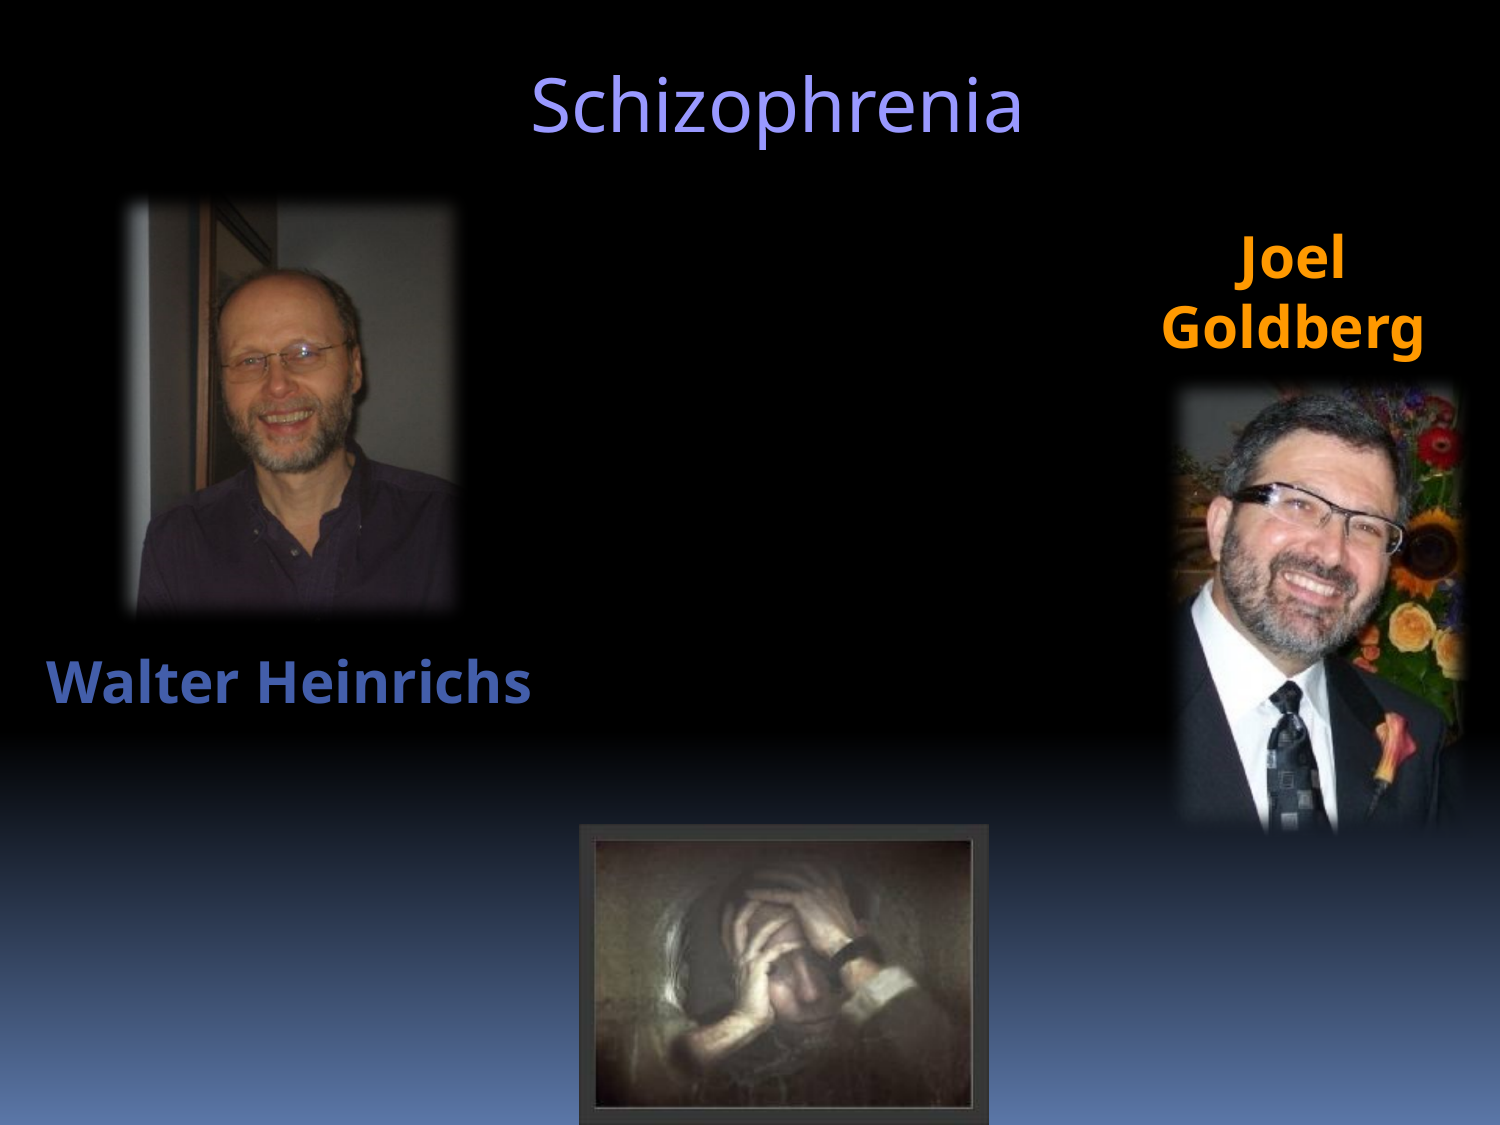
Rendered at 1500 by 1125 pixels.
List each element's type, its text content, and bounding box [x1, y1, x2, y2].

picture [1162, 370, 1474, 839]
text_box Joel Goldberg [1087, 212, 1500, 368]
text_box [40, 0, 989, 372]
picture [112, 187, 471, 628]
text_box Schizophrenia [989, 49, 1475, 155]
text_box Walter Heinrichs [24, 637, 554, 723]
picture [579, 824, 990, 1125]
